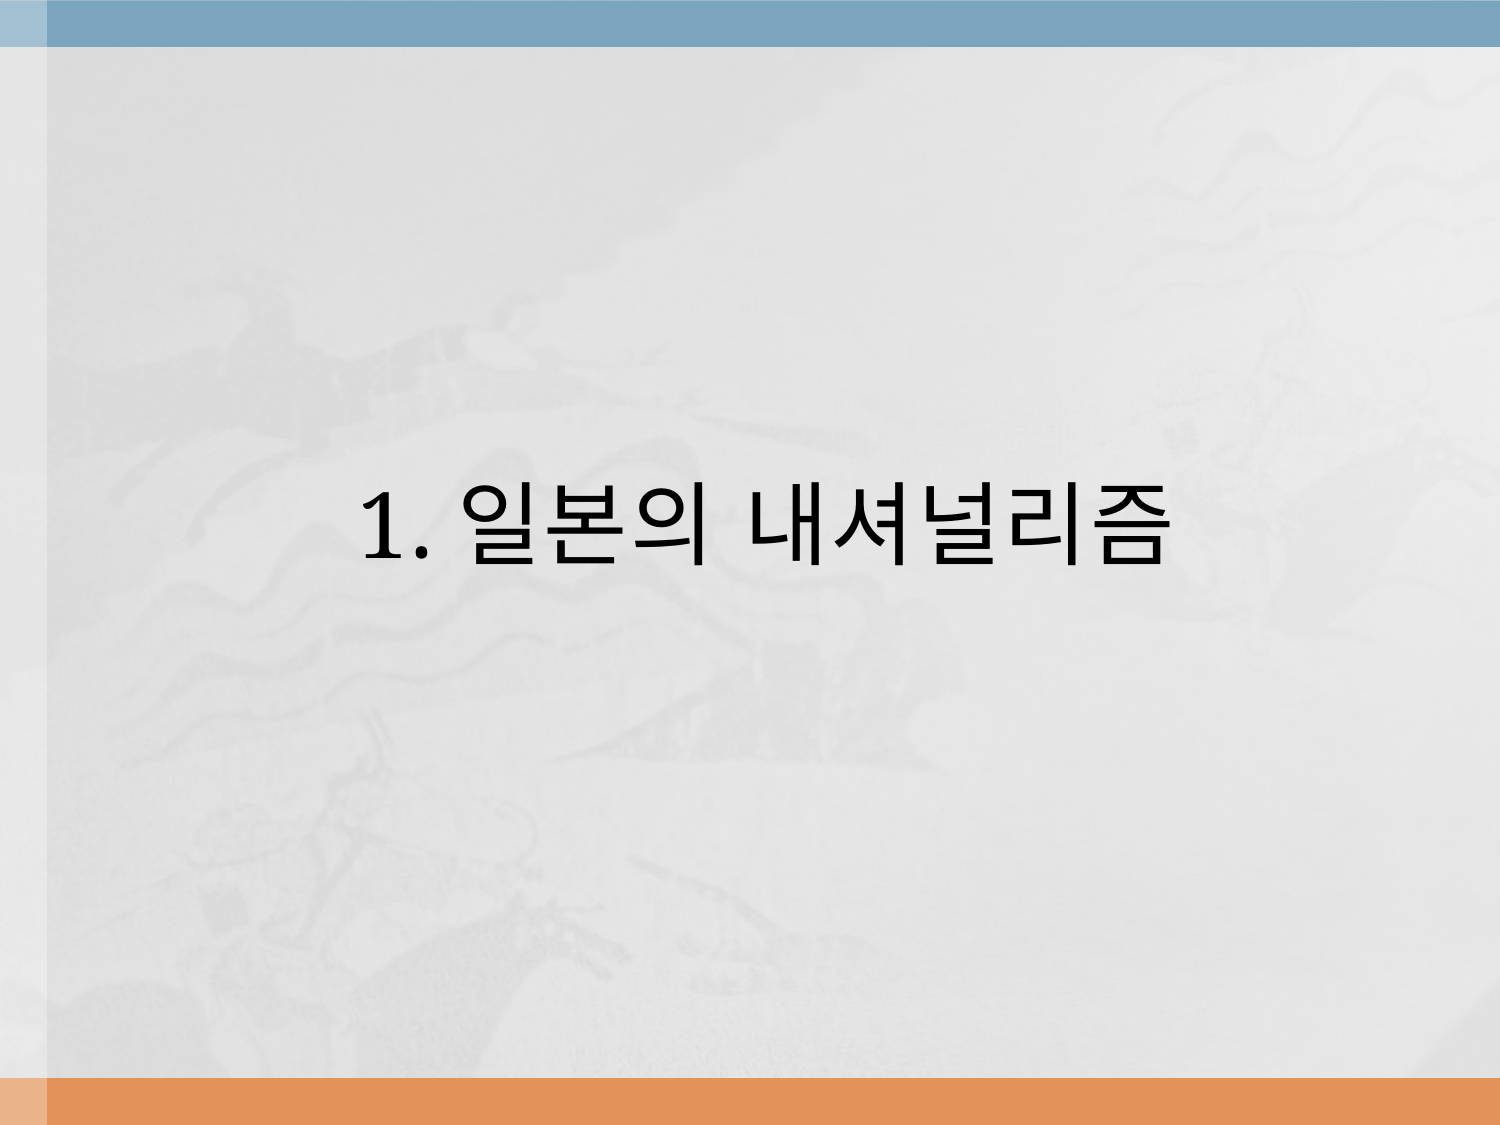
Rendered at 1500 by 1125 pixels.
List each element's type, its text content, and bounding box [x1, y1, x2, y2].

title 1.일본의 내셔널리즘 [64, 444, 1469, 599]
